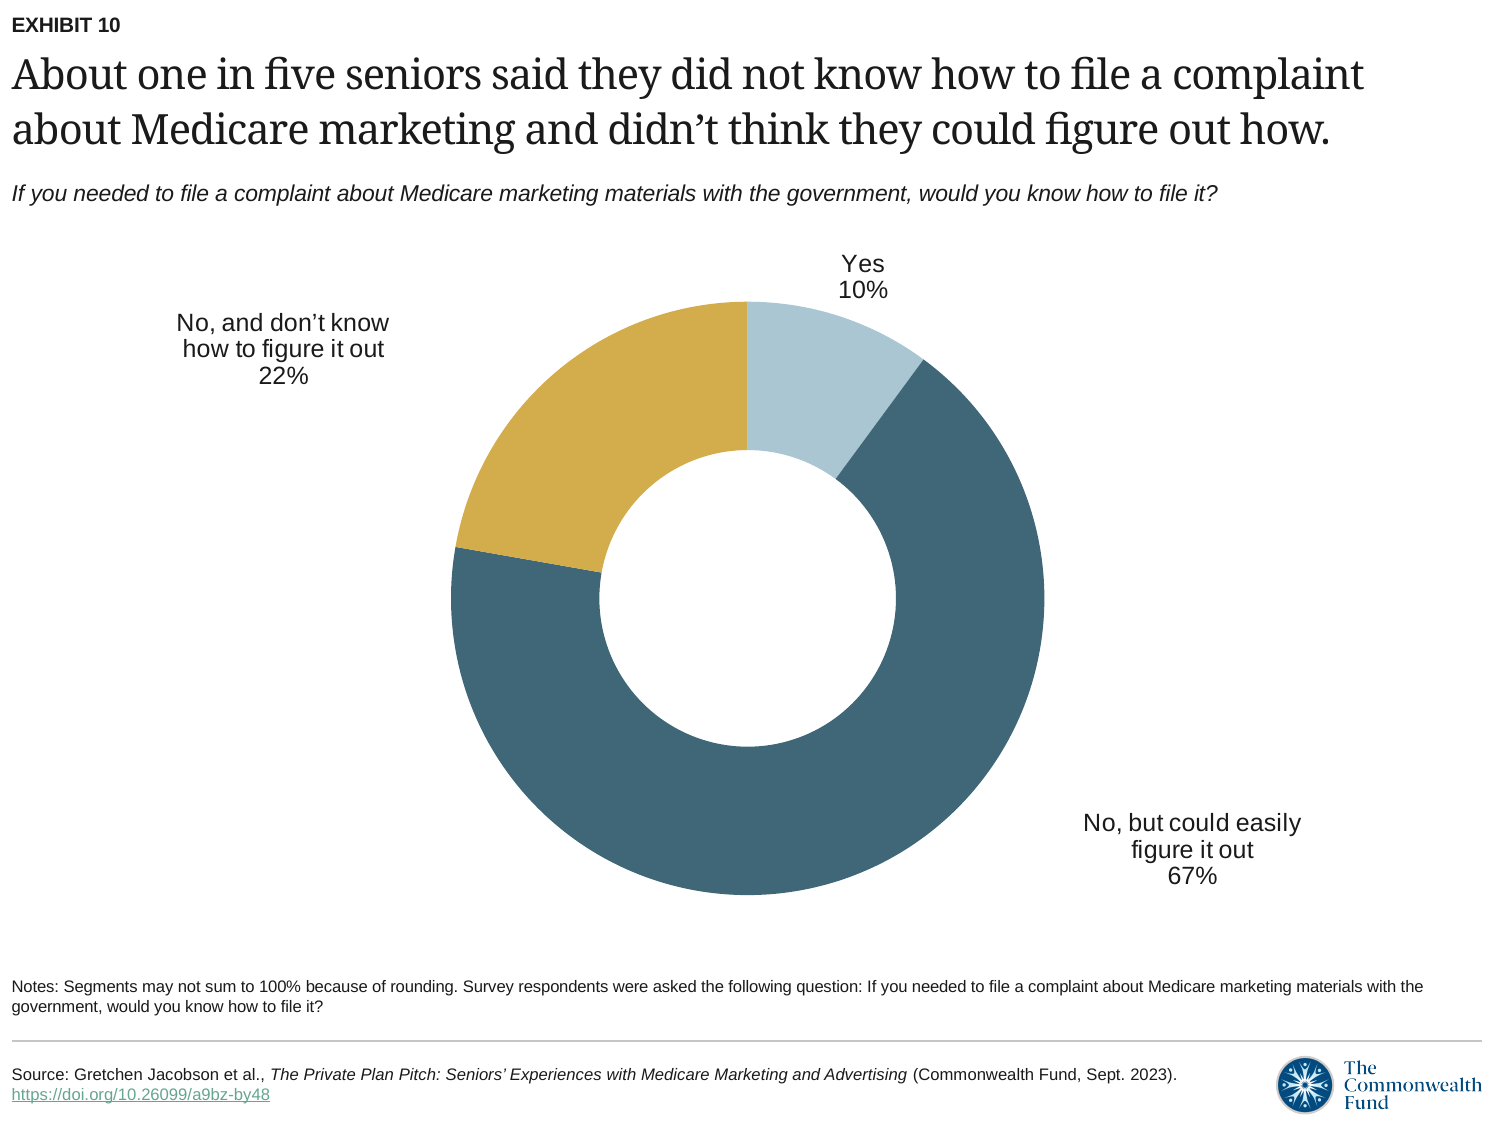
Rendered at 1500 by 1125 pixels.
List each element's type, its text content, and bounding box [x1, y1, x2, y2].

chart [11, 220, 1482, 921]
list If you needed to file a complaint about Medicare marketing materials with the government, would you know how to file it? [11, 171, 1482, 213]
title About one in five seniors said they did not know how to file a complaint about Medicare marketing and didn’t think they could figure out how. [11, 42, 1482, 167]
picture [1271, 1049, 1489, 1118]
list EXHIBIT 10 [11, 11, 1488, 42]
list Notes: Segments may not sum to 100% because of rounding. Survey respondents were asked the following question: If you needed to file a complaint about Medicare marketing materials with the government, would you know how to file it? [11, 941, 1482, 1016]
